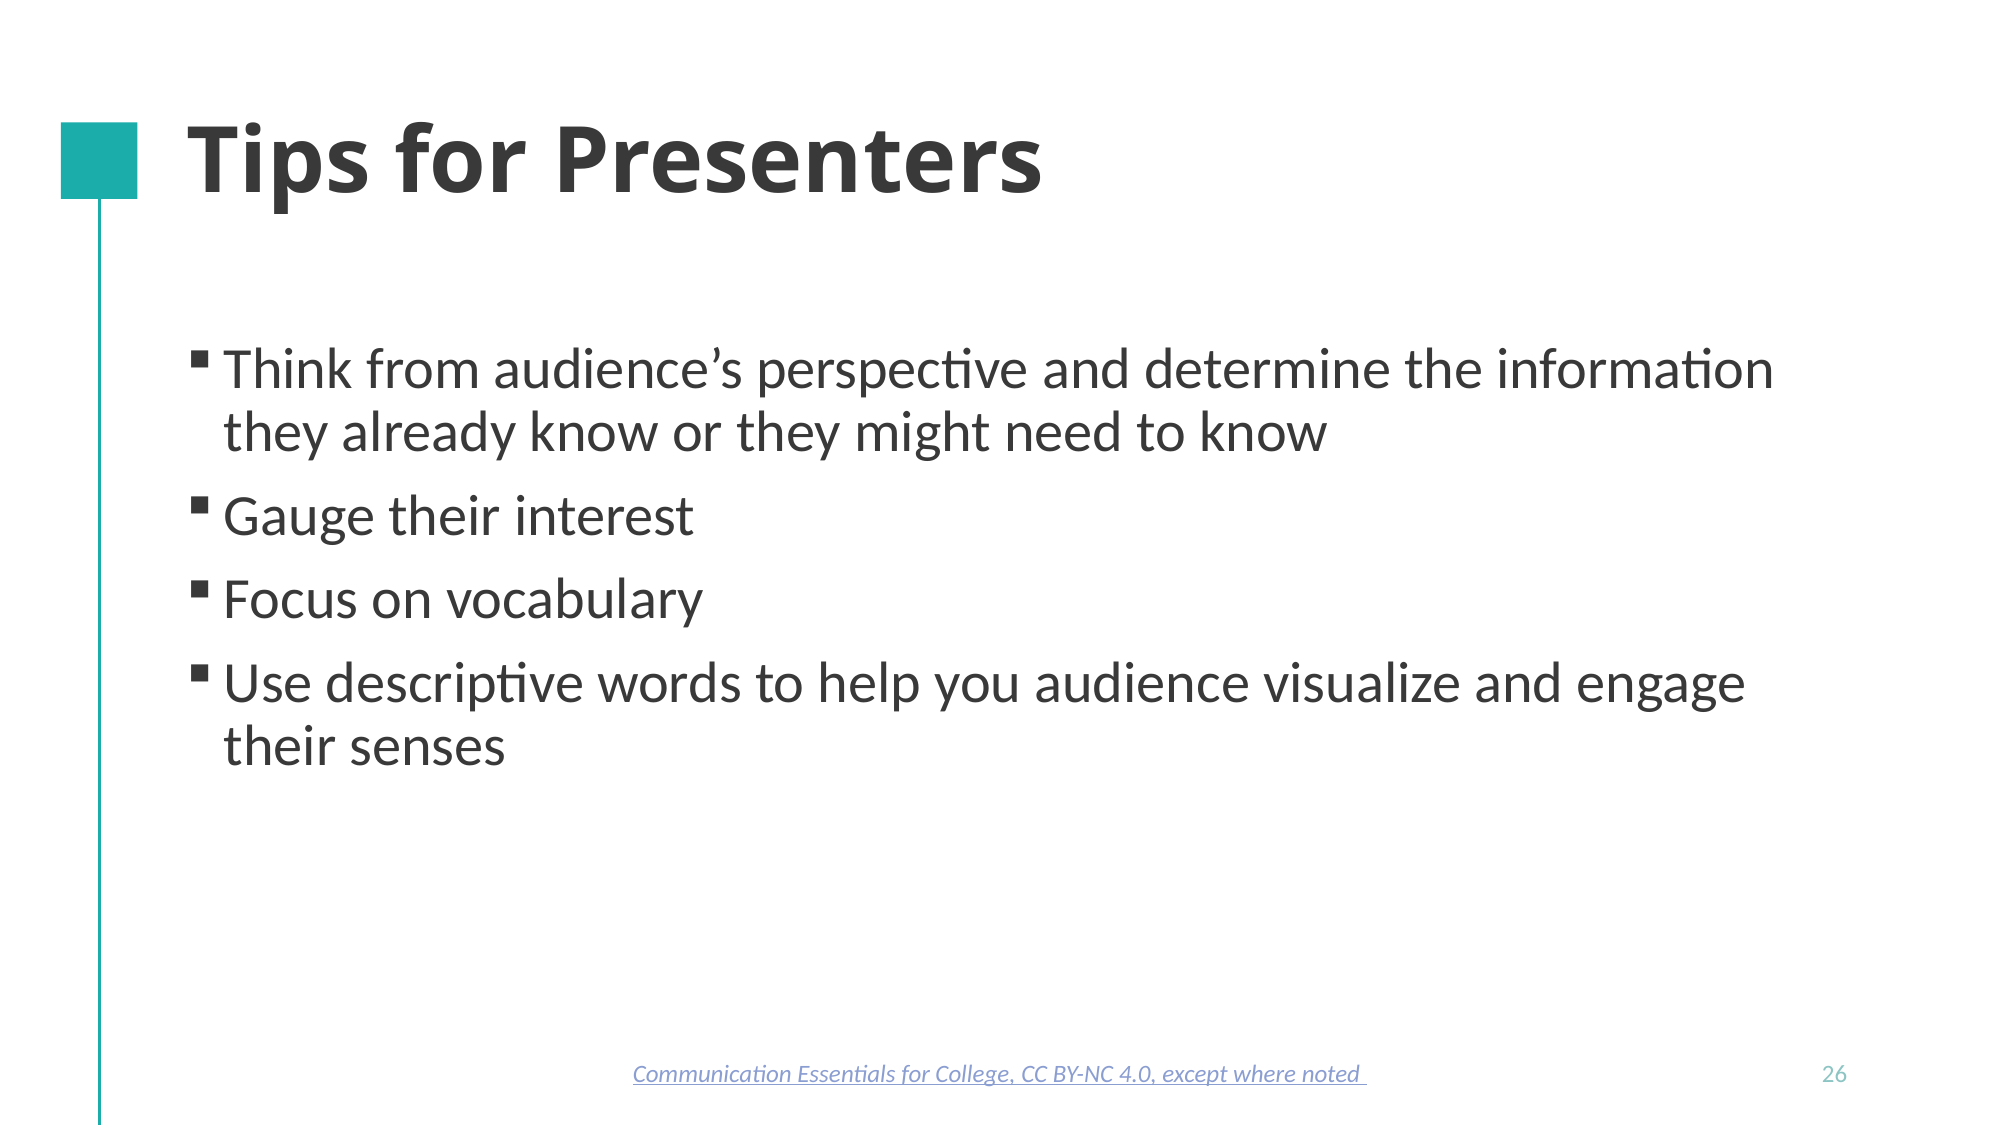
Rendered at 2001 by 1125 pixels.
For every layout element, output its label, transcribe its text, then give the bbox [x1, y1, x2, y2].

list Think from audience’s perspective and determine the information they already know or they might need to know Gauge their interest Focus on vocabulary Use descriptive words to help you audience visualize and engage their senses [171, 330, 1863, 1014]
footer Communication Essentials for College, CC BY-NC 4.0, except where noted [590, 1042, 1410, 1102]
title Tips for Presenters [171, 105, 1863, 278]
slide_number 26 [1412, 1042, 1863, 1103]
